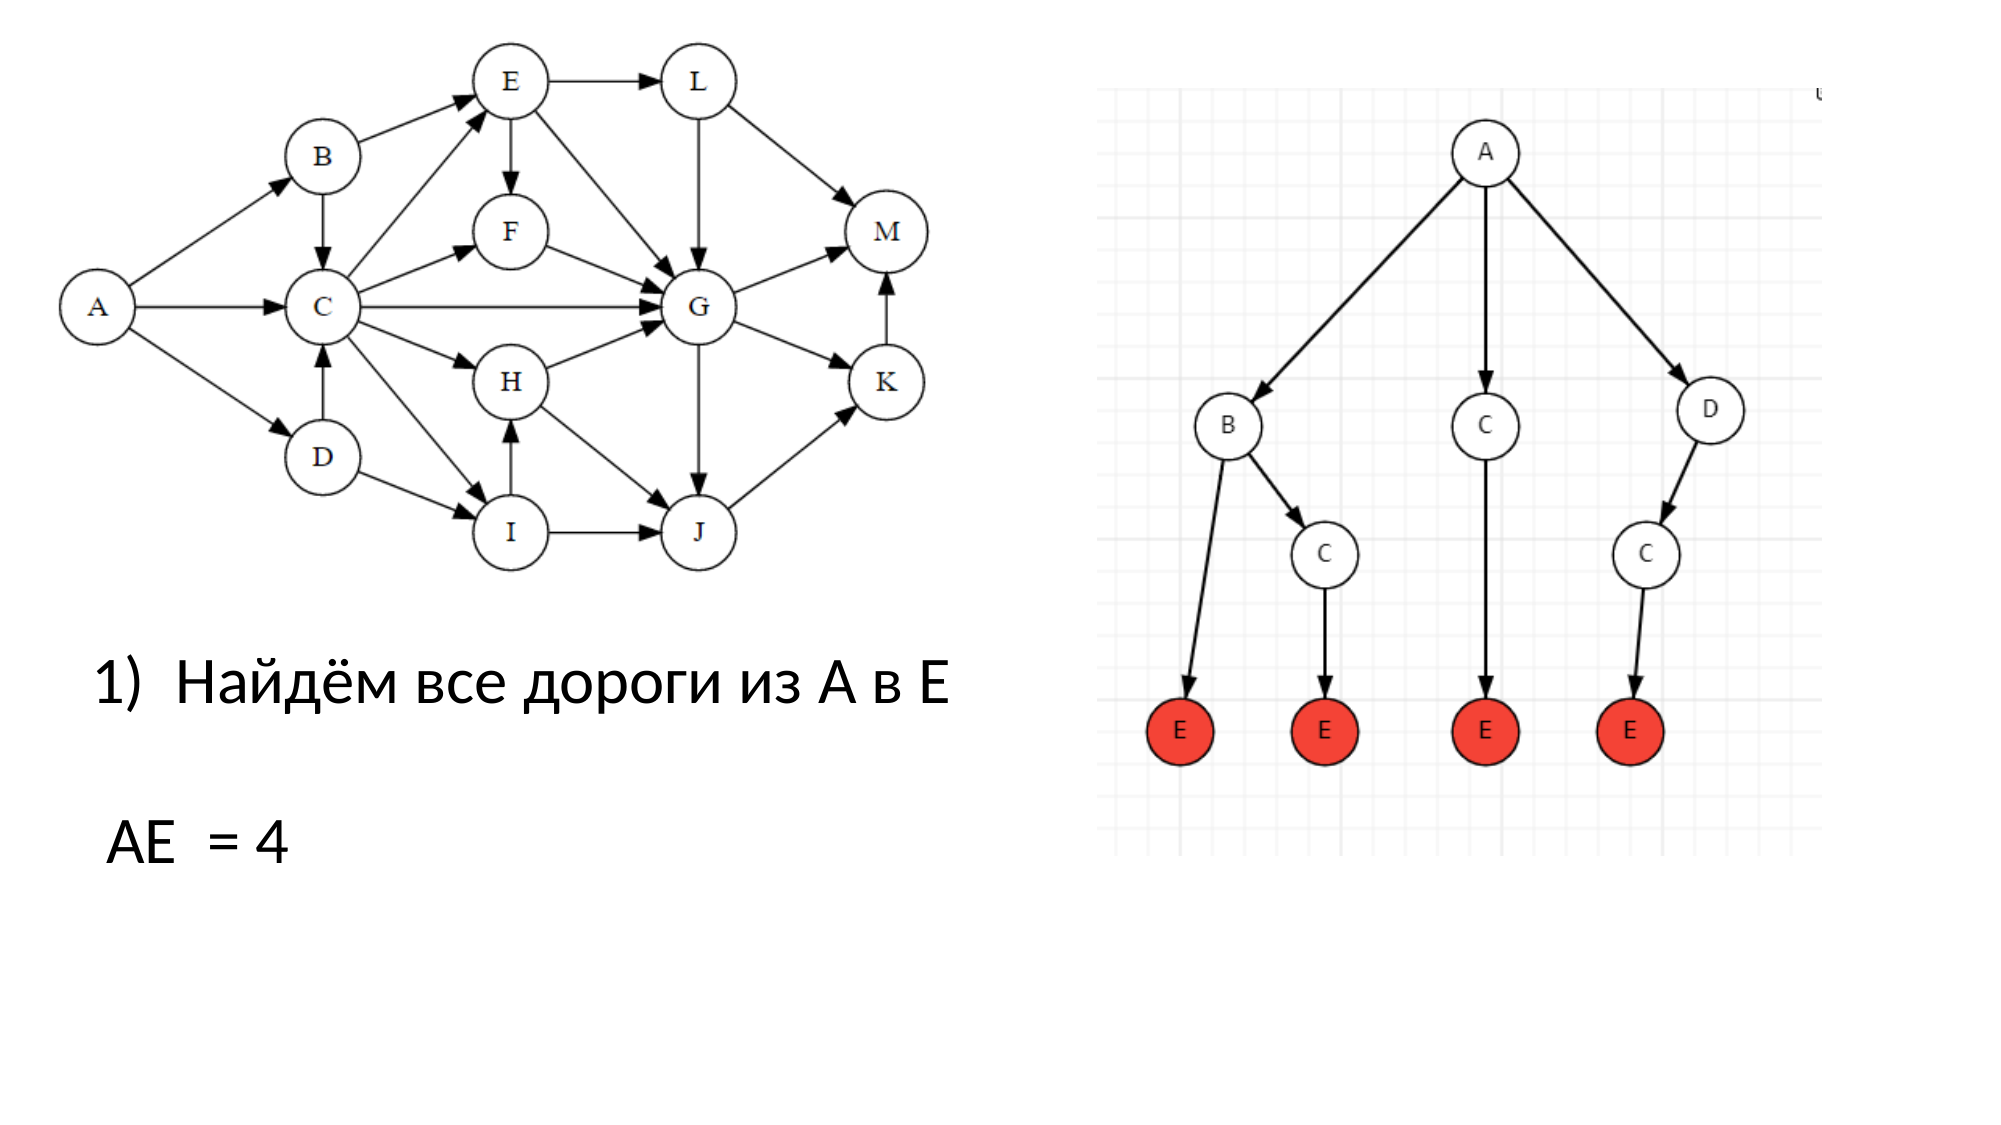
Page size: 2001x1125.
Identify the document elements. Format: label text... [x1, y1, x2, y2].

picture [0, 28, 1822, 856]
text_box Найдём все дороги из А в Е AE = 4 [76, 629, 967, 885]
